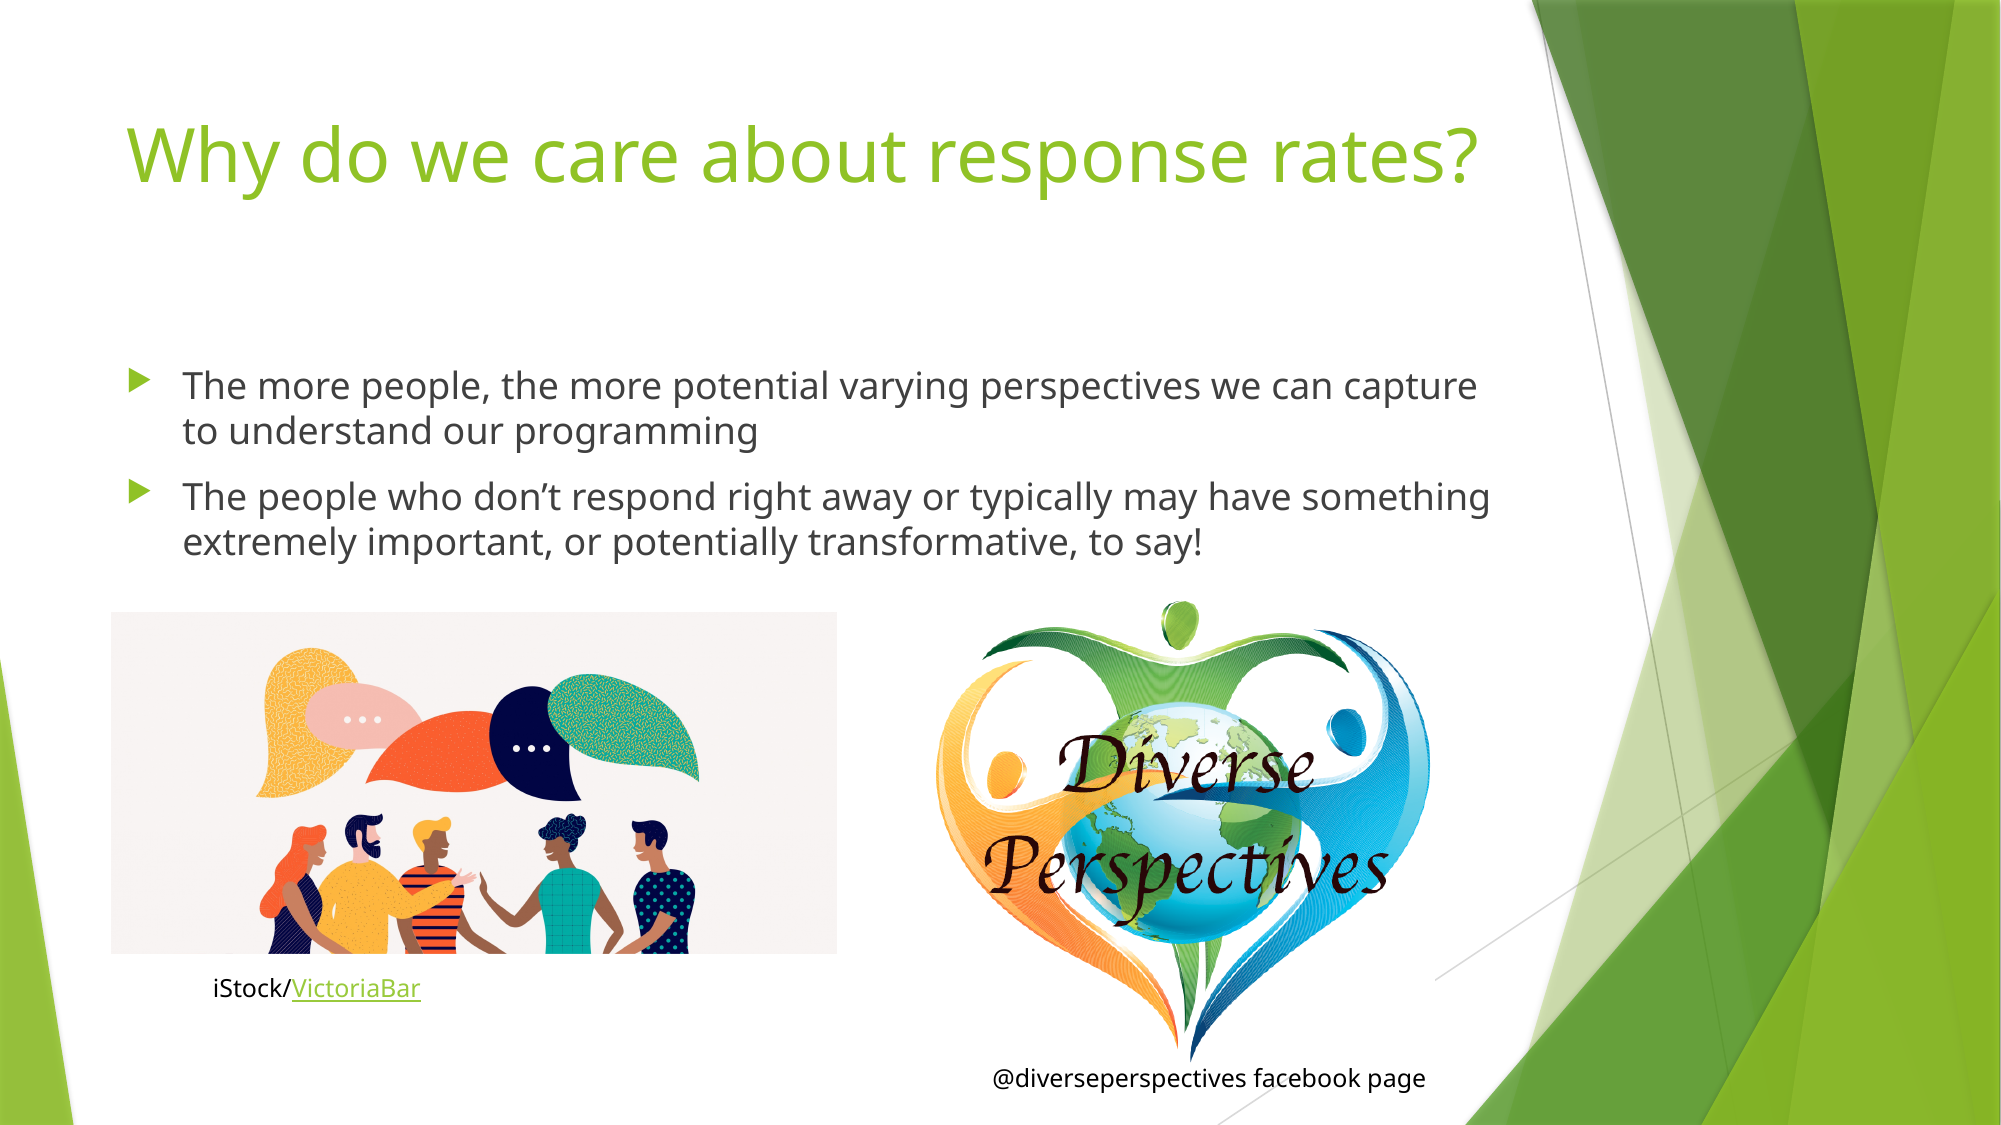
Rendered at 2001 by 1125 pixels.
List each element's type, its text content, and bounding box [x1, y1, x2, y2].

list The more people, the more potential varying perspectives we can capture to understand our programming The people who don’t respond right away or typically may have something extremely important, or potentially transformative, to say! [111, 354, 1522, 992]
picture [928, 567, 1435, 1073]
text_box @diverseperspectives facebook page [977, 1054, 1464, 1100]
picture [110, 611, 837, 954]
title Why do we care about response rates? [111, 99, 1522, 317]
text_box iStock/VictoriaBar [191, 965, 600, 1015]
